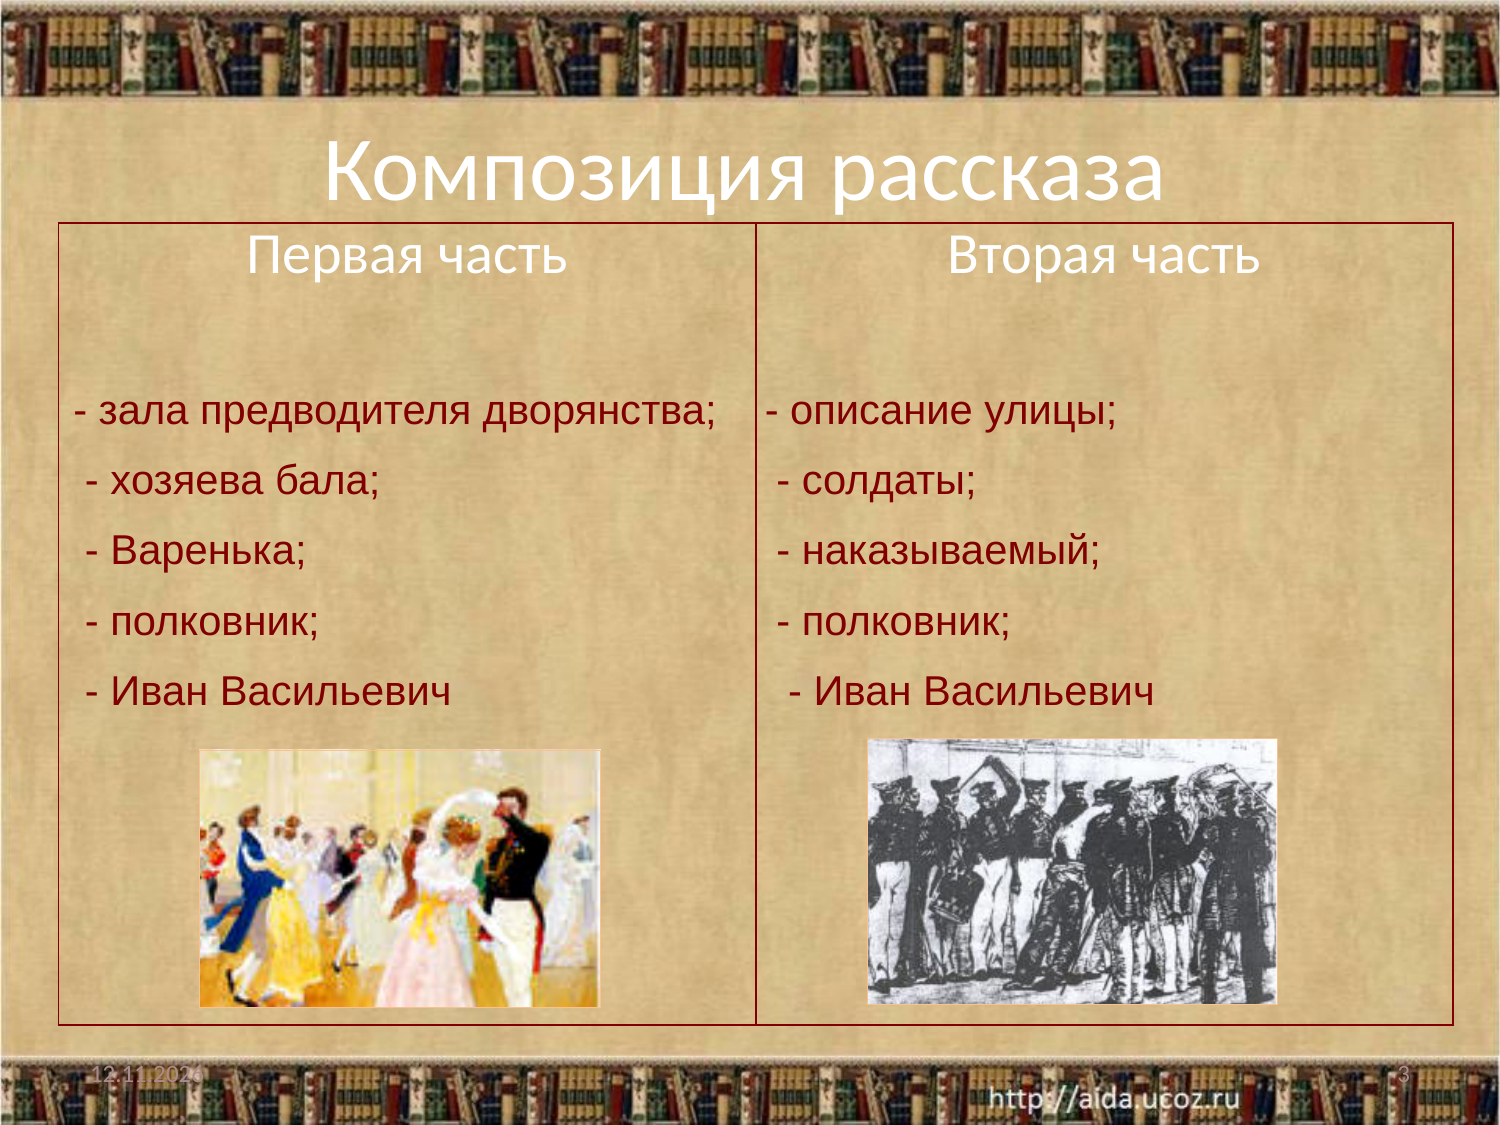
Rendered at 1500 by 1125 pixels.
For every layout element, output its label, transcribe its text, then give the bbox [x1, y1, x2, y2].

text_box - полковник; [761, 585, 1219, 651]
text_box - Иван Васильевич [773, 656, 1243, 722]
text_box - описание улицы; [749, 375, 1278, 440]
table_header Вторая часть [757, 224, 1452, 1024]
text_box - хозяева бала; [70, 445, 469, 511]
picture [0, 0, 1500, 1125]
text_box - Варенька; [70, 515, 504, 581]
table_header Первая часть [59, 224, 755, 375]
text_box - полковник; [70, 585, 434, 651]
table_header Первая часть [59, 440, 755, 1024]
text_box - Иван Васильевич [70, 656, 504, 722]
text_box - наказываемый; [761, 515, 1172, 581]
text_box - зала предводителя дворянства; [58, 375, 749, 440]
text_box - солдаты; [761, 445, 1243, 511]
title Композиция рассказа [70, 70, 1421, 222]
slide_number 3 [1074, 1042, 1425, 1103]
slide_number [75, 1042, 425, 1103]
